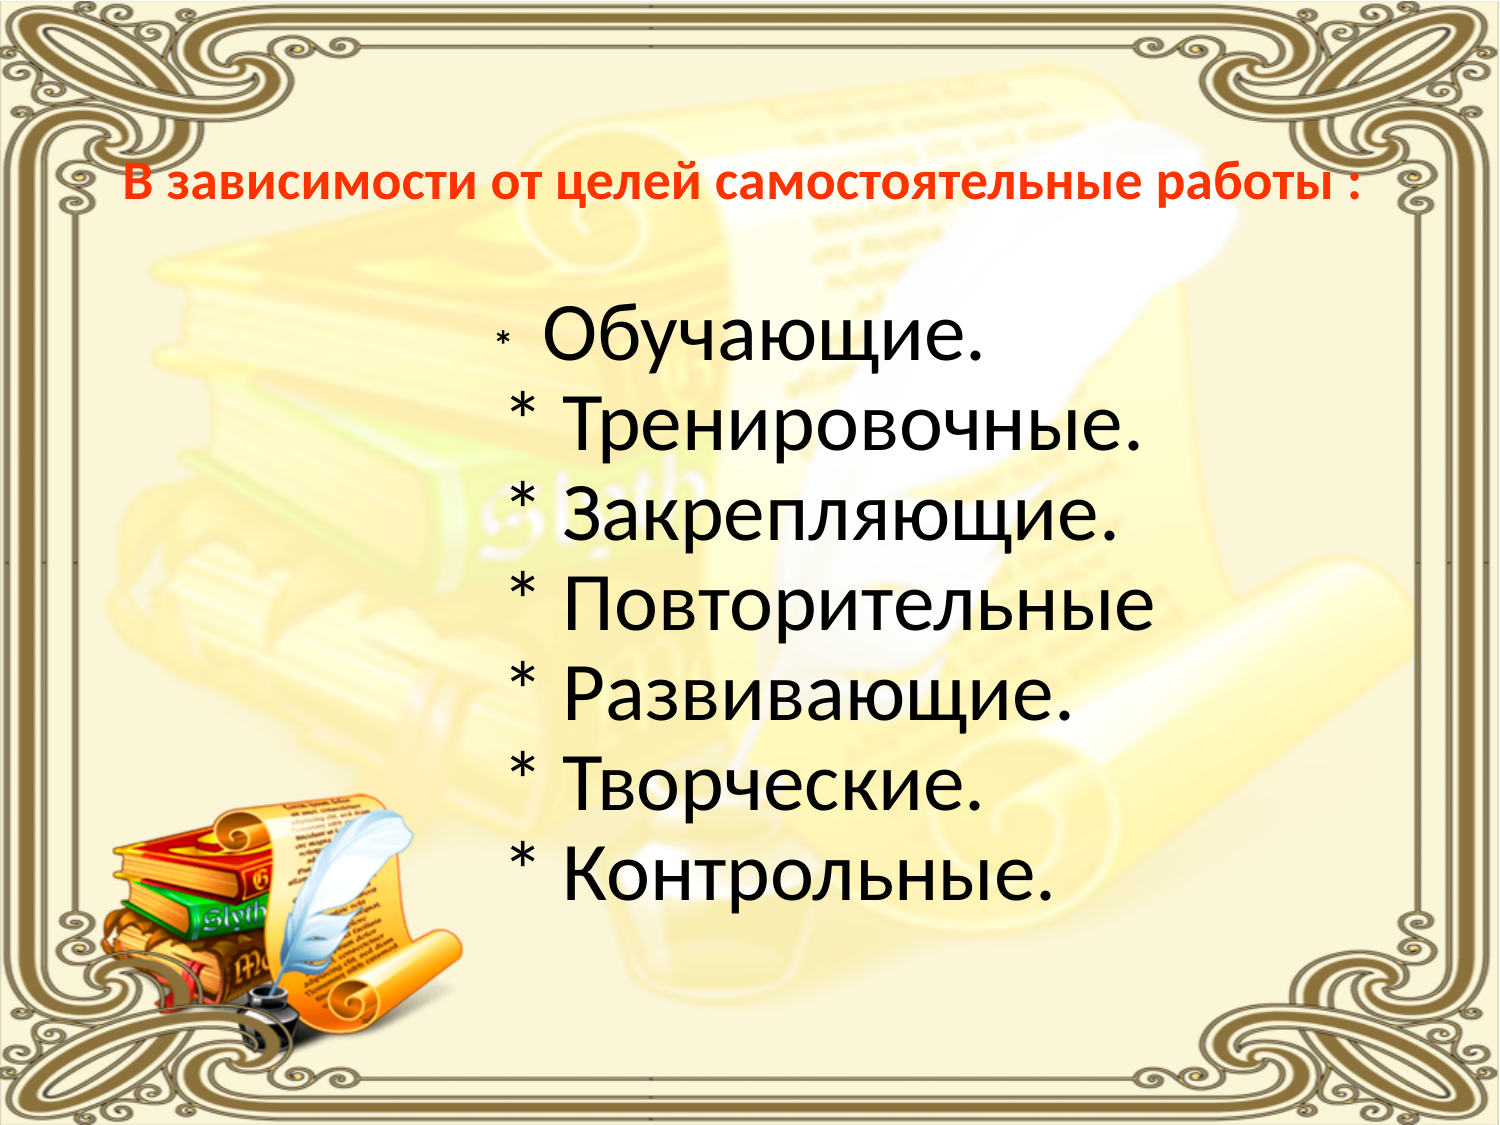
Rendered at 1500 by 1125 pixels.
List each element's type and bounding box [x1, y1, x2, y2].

list [0, 0, 1499, 1125]
